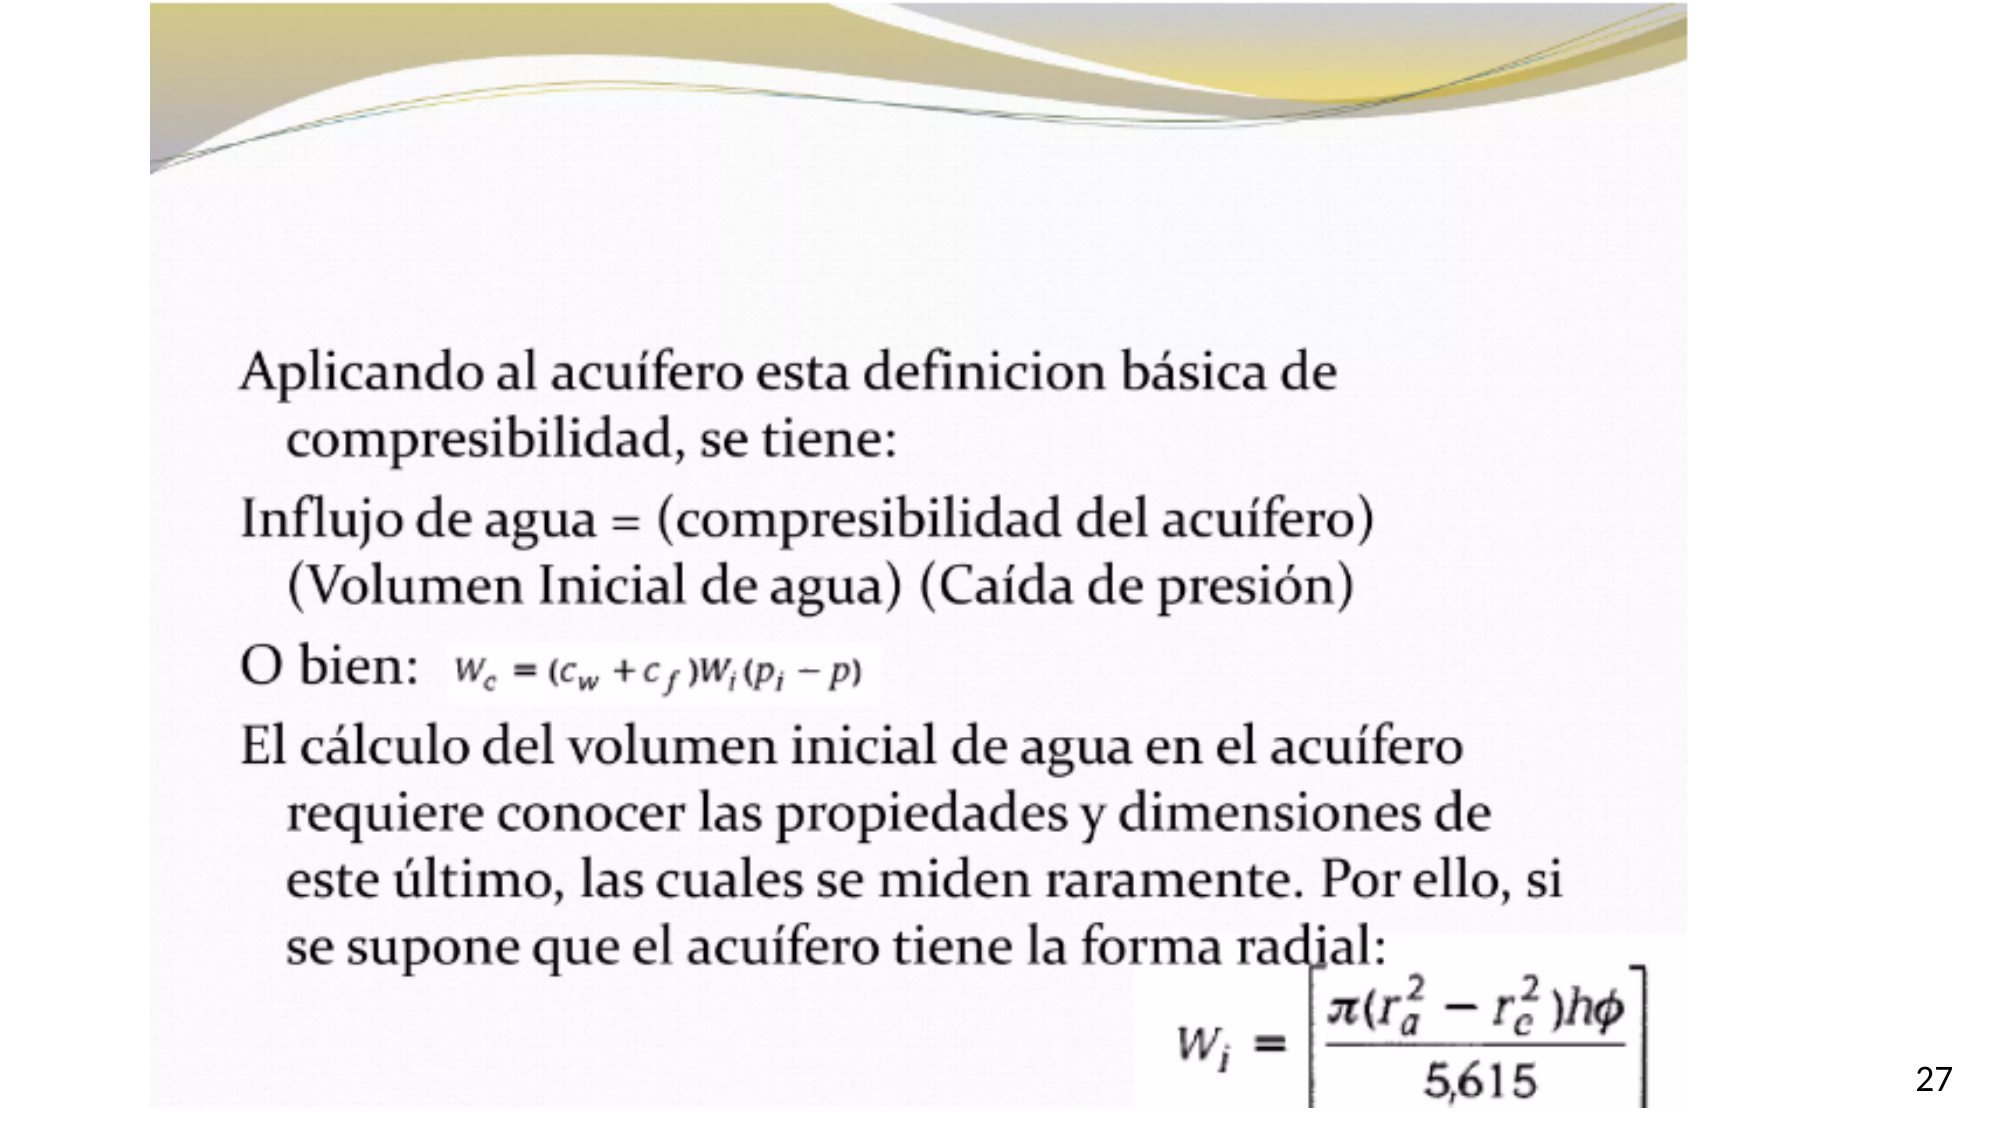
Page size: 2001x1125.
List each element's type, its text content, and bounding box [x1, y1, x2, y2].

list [150, 0, 1737, 1108]
text_box 27 [1900, 1046, 1969, 1107]
